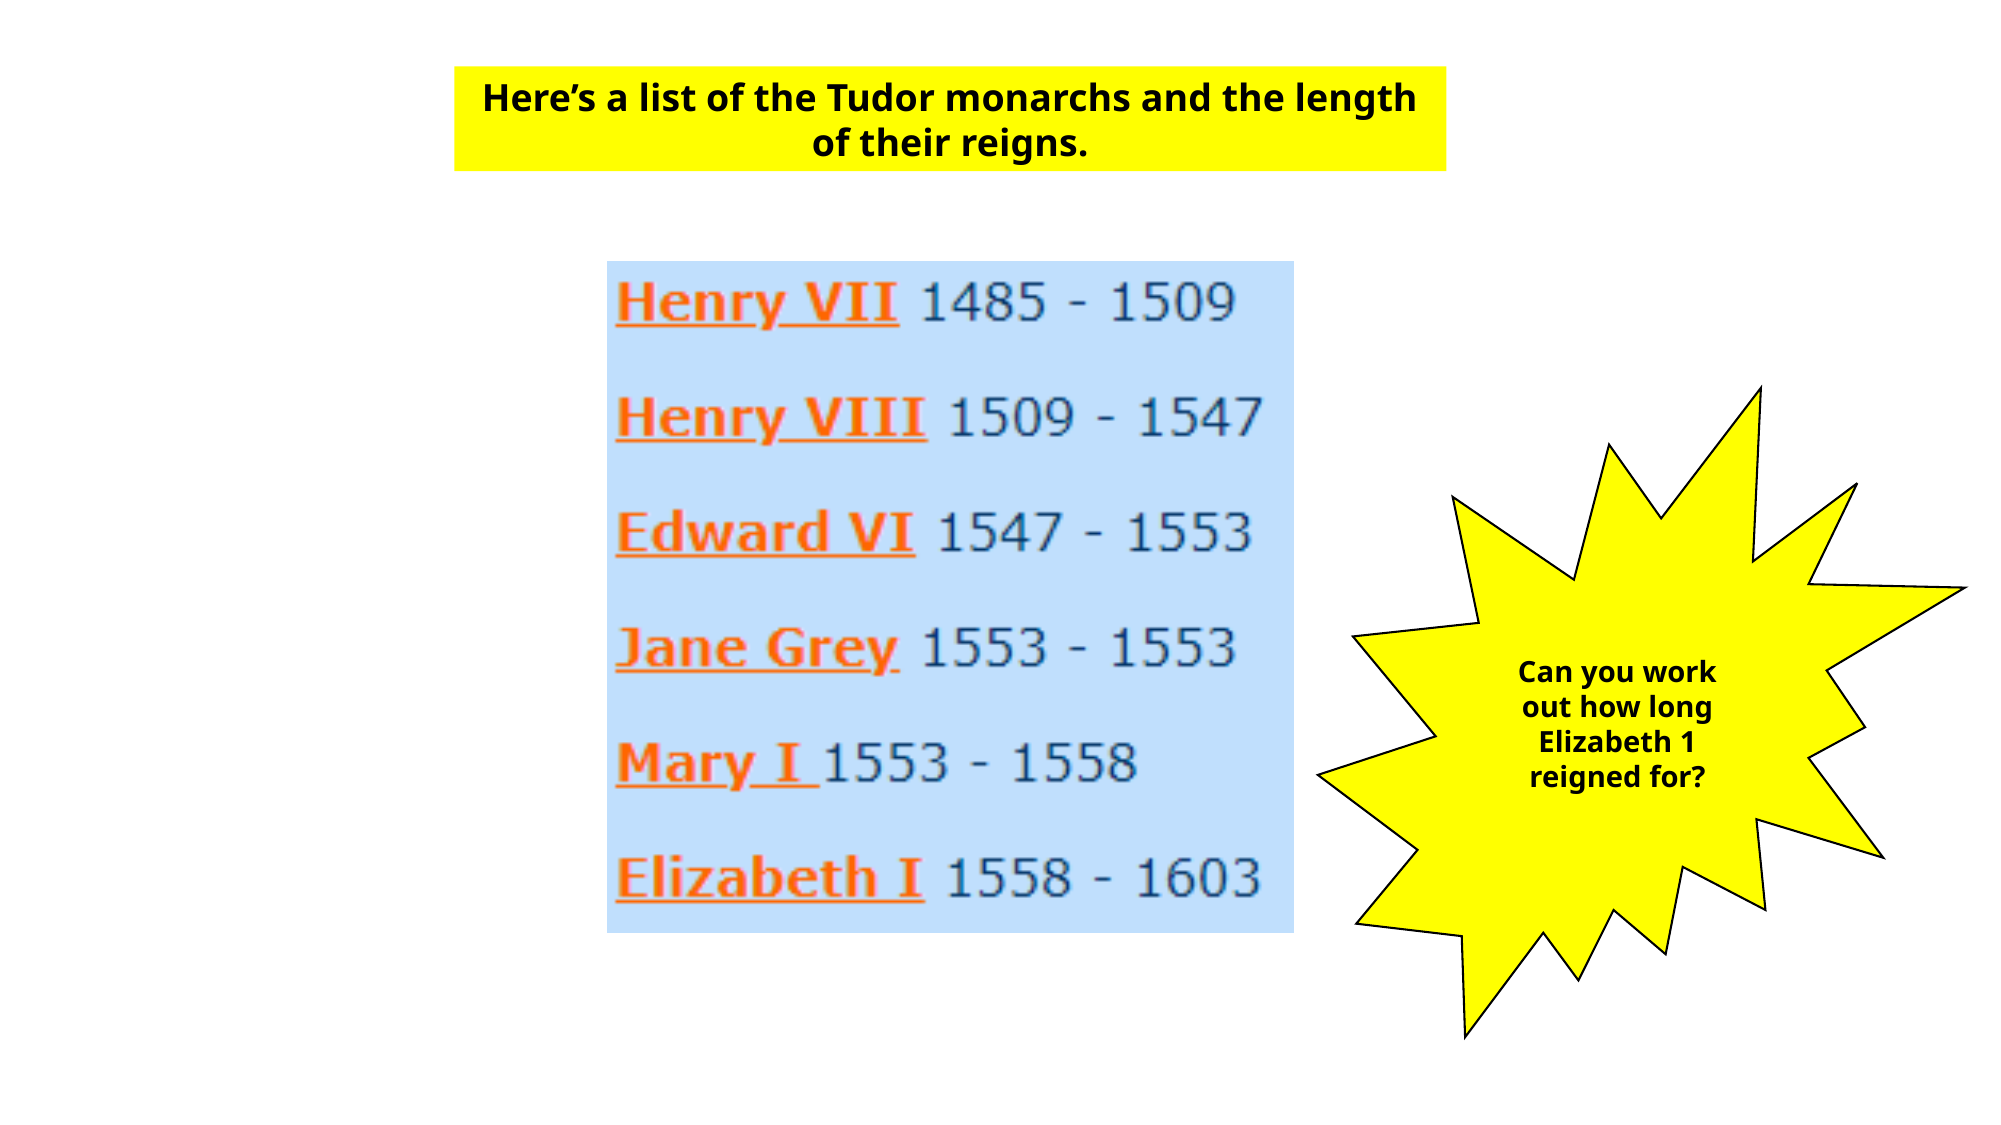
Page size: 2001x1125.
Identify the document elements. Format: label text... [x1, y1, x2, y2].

text_box Can you work out how long Elizabeth 1 reigned for? [1315, 384, 1969, 1041]
picture [606, 261, 1294, 933]
text_box Here’s a list of the Tudor monarchs and the length of their reigns. [454, 66, 1447, 172]
